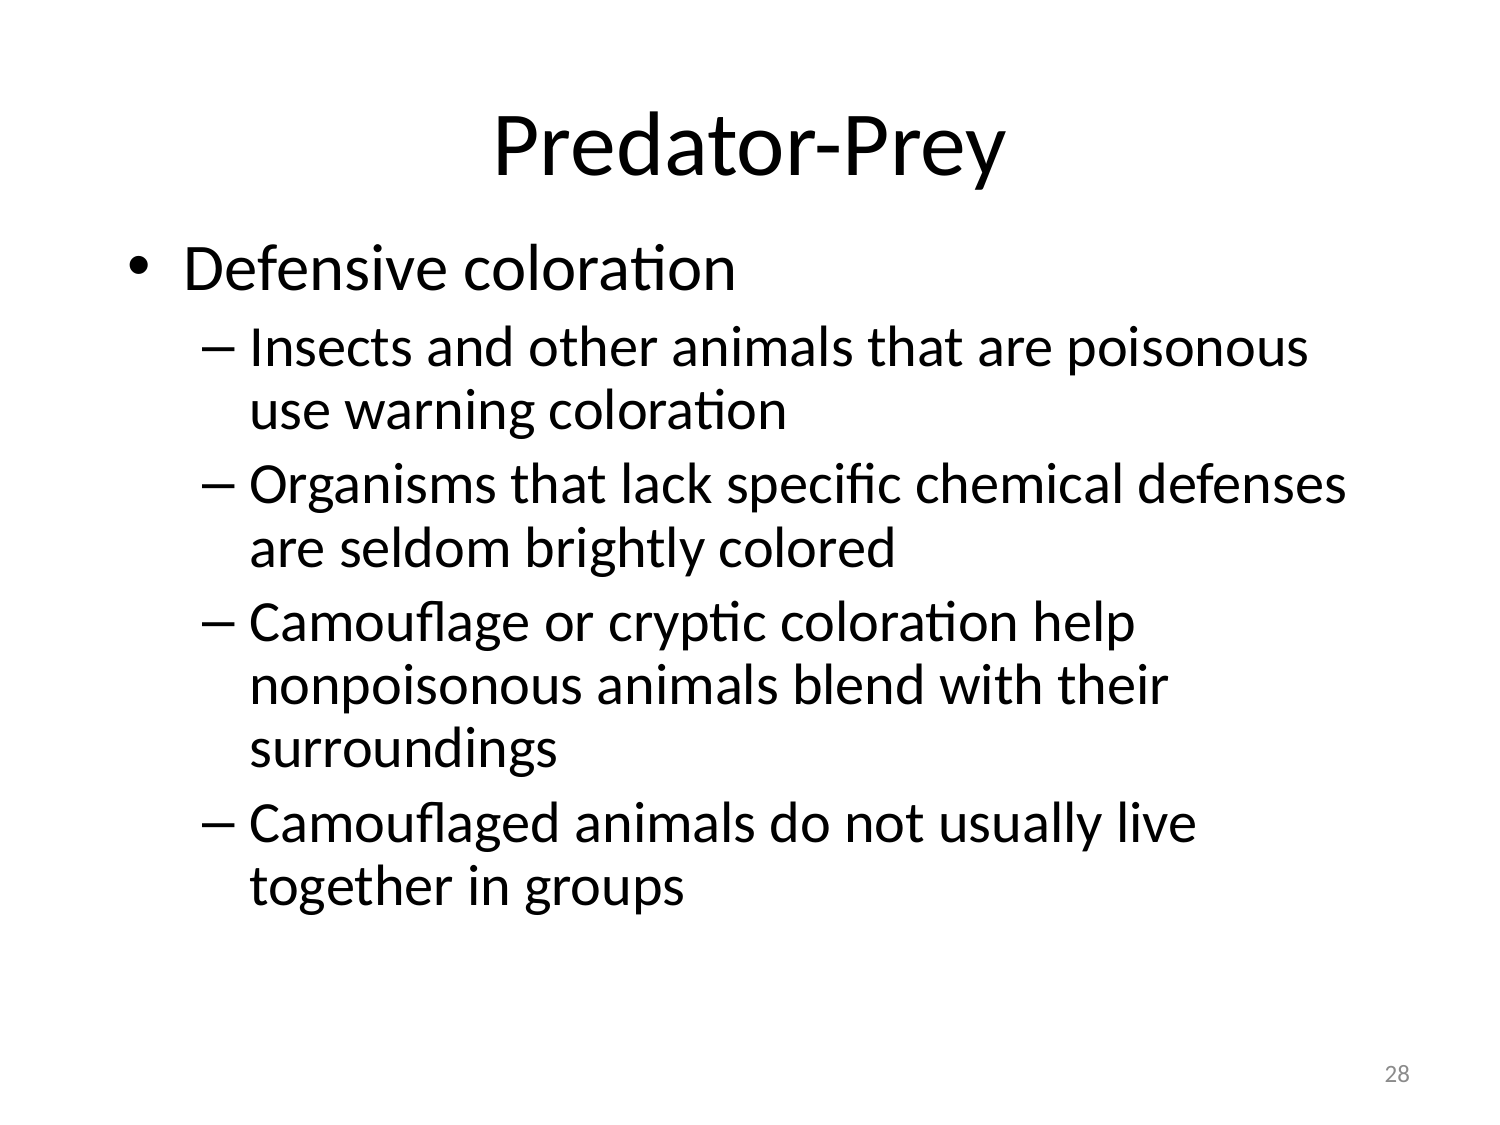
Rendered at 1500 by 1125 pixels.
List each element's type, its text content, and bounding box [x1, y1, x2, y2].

slide_number 28 [1074, 1042, 1425, 1103]
title Predator-Prey [75, 45, 1425, 233]
list Defensive coloration Insects and other animals that are poisonous use warning coloration Organisms that lack specific chemical defenses are seldom brightly colored Camouflage or cryptic coloration help nonpoisonous animals blend with their surroundings Camouflaged animals do not usually live together in groups [112, 224, 1388, 1038]
